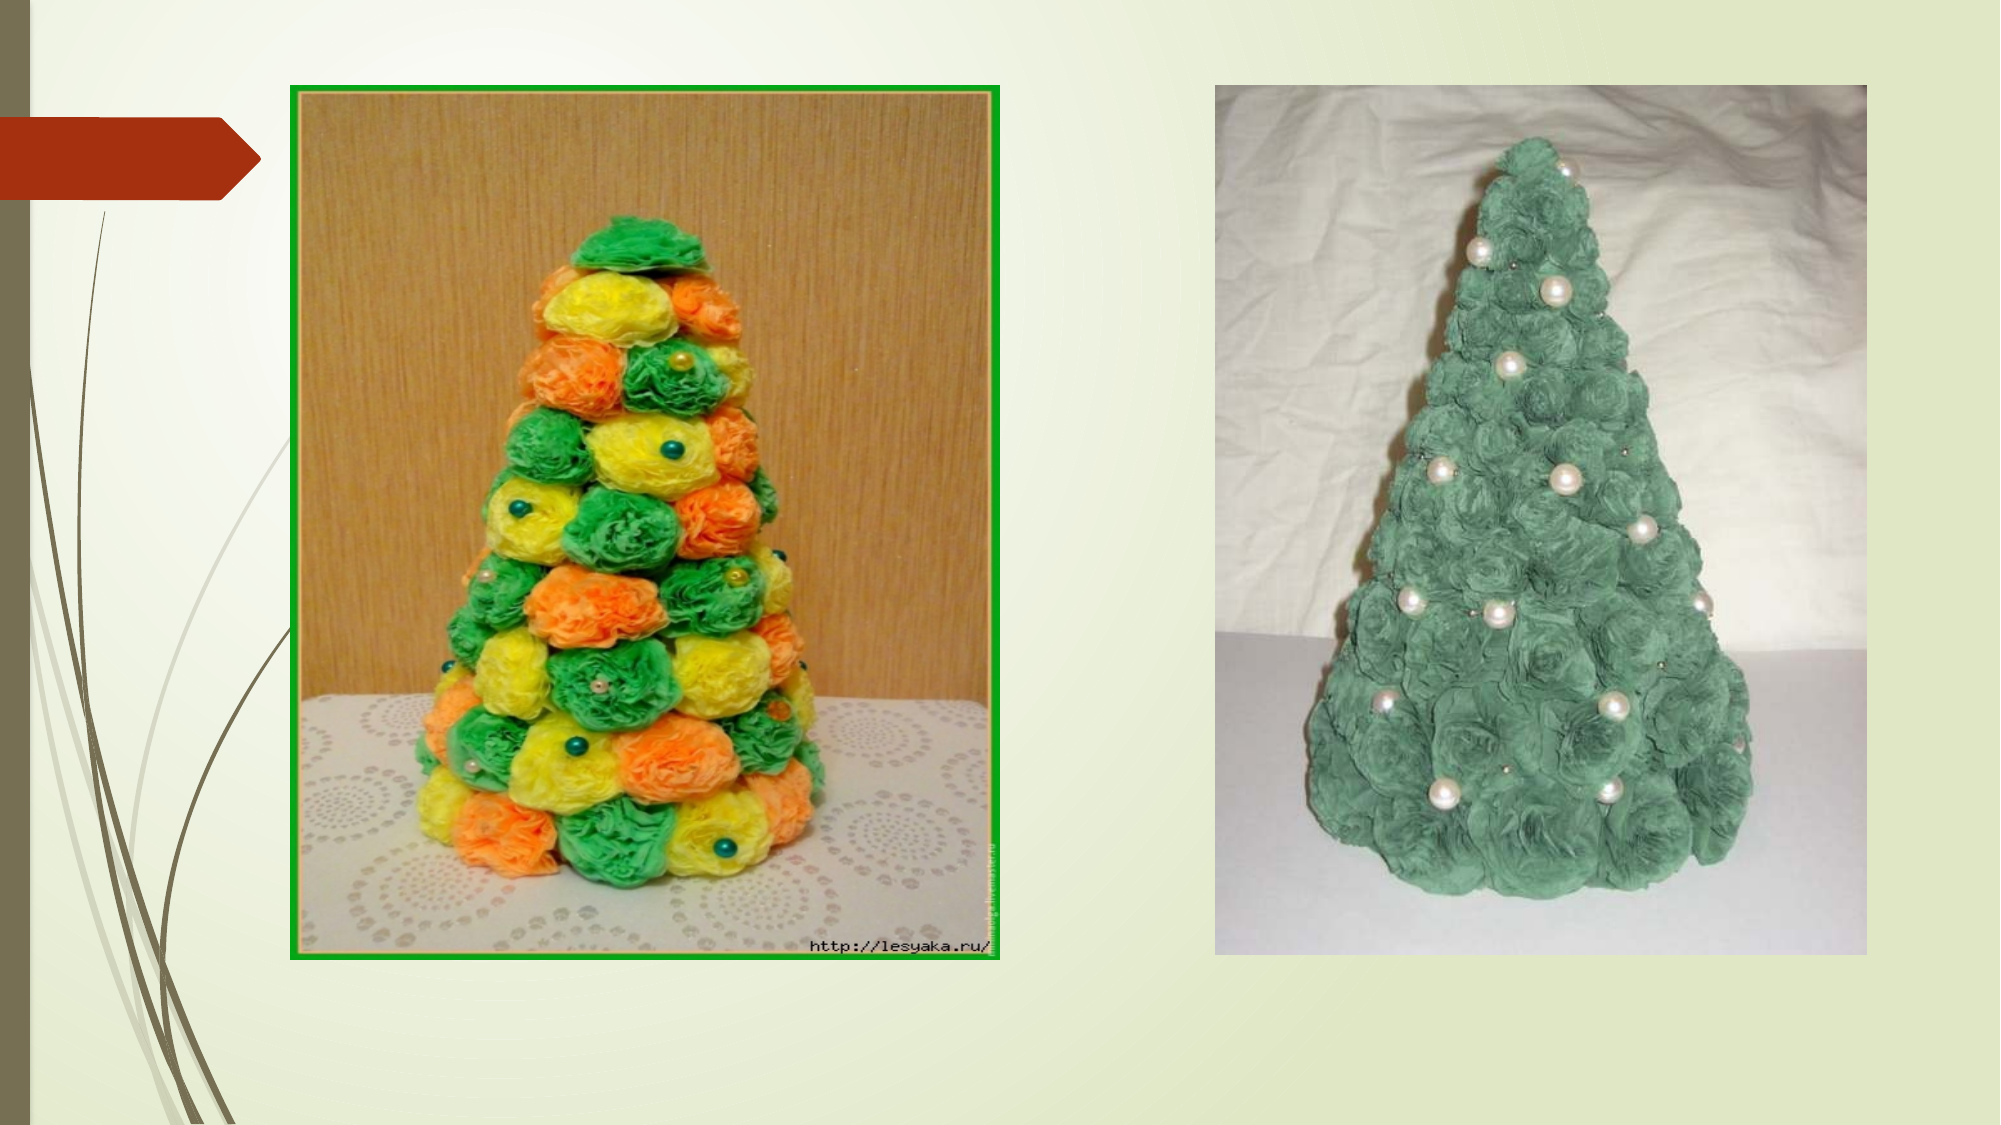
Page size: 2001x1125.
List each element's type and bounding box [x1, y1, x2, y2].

picture [1215, 85, 1868, 955]
picture [290, 85, 1000, 960]
